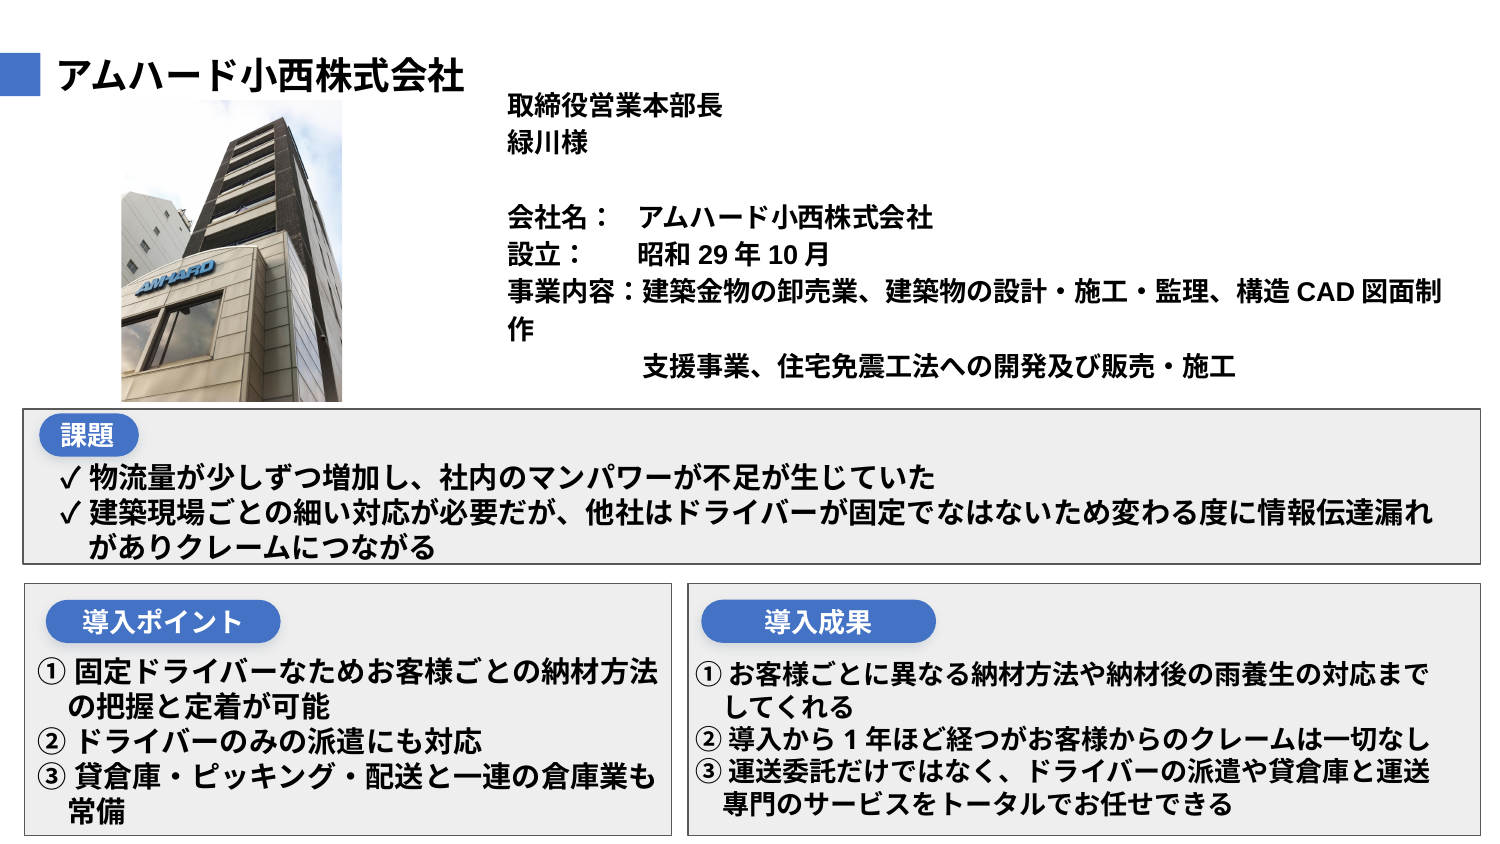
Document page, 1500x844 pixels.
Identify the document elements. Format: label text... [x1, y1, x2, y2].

text_box [23, 408, 1481, 565]
text_box [688, 583, 1481, 642]
text_box ①お客様ごとに異なる納材方法や納材後の雨養生の対応まで してくれる ②導入から1年ほど経つがお客様からのクレームは一切なし ③運送委託だけではなく、ドライバーの派遣や貸倉庫と運送 專門のサービスをトータルでお任せできる [680, 642, 1500, 835]
text_box 導入ポイント [45, 599, 281, 638]
text_box アムハード小西株式会社 [40, 41, 952, 108]
text_box ✓物流量が少しずつ増加し、社内のマンパワーが不足が生じていた ✓建築現場ごとの細い対応が必要だが、他社はドライバーが固定でなはないため変わる度に情報伝達漏れ がありクレームにつながる [45, 468, 1481, 556]
text_box 導入成果 [701, 599, 937, 642]
text_box [24, 583, 672, 638]
picture [121, 100, 343, 403]
text_box [0, 52, 41, 97]
text_box 課題 [39, 413, 139, 457]
text_box 取締役営業本部長 緑川様 会社名： アムハード小西株式会社 設立： 昭和29年10月 事業内容：建築金物の卸売業、建築物の設計・施工・監理、構造CAD図面制作 支援事業、住宅免震工法への開発及び販売・施工 [492, 84, 1481, 418]
text_box ①固定ドライバーなためお客様ごとの納材方法 の把握と定着が可能 ②ドライバーのみの派遣にも対応 ③貸倉庫・ピッキング・配送と一連の倉庫業も 常備 [22, 638, 681, 844]
